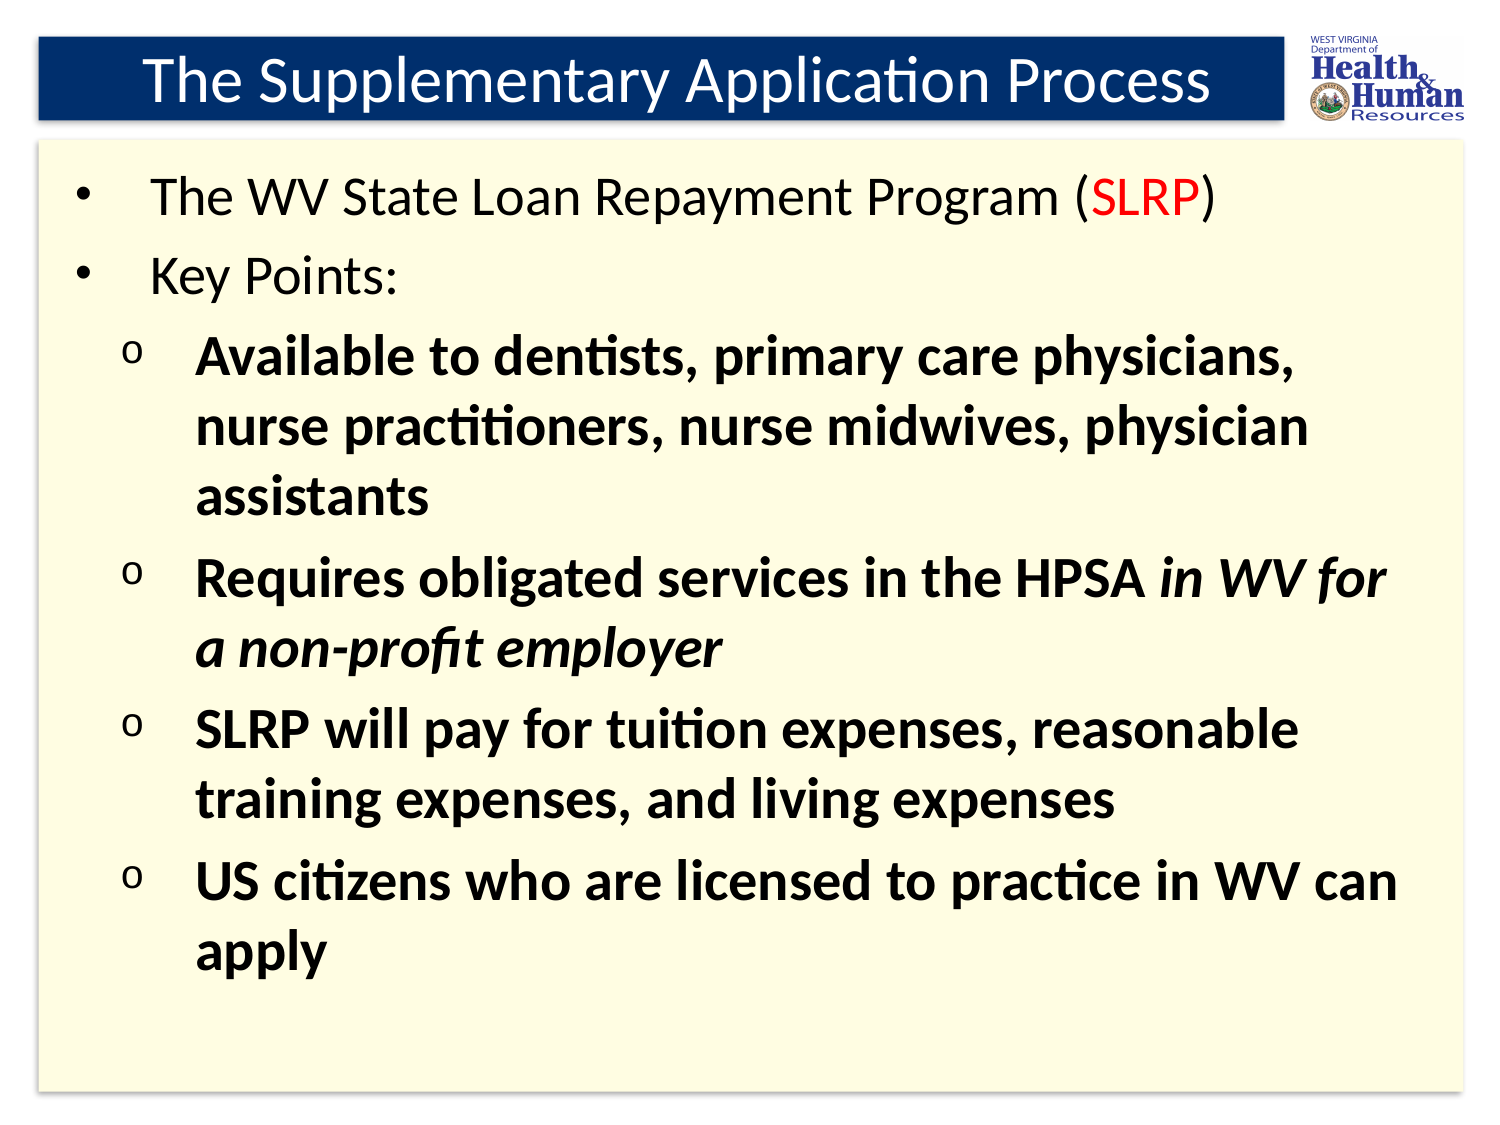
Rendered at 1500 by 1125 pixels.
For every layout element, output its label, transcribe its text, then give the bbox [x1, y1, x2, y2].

picture [1310, 36, 1464, 121]
list The WV State Loan Repayment Program (SLRP) Key Points: Available to dentists, primary care physicians, nurse practitioners, nurse midwives, physician assistants Requires obligated services in the HPSA in WV for a non-profit employer SLRP will pay for tuition expenses, reasonable training expenses, and living expenses US citizens who are licensed to practice in WV can apply [75, 159, 1425, 1012]
title The Supplementary Application Process [75, 37, 1281, 114]
